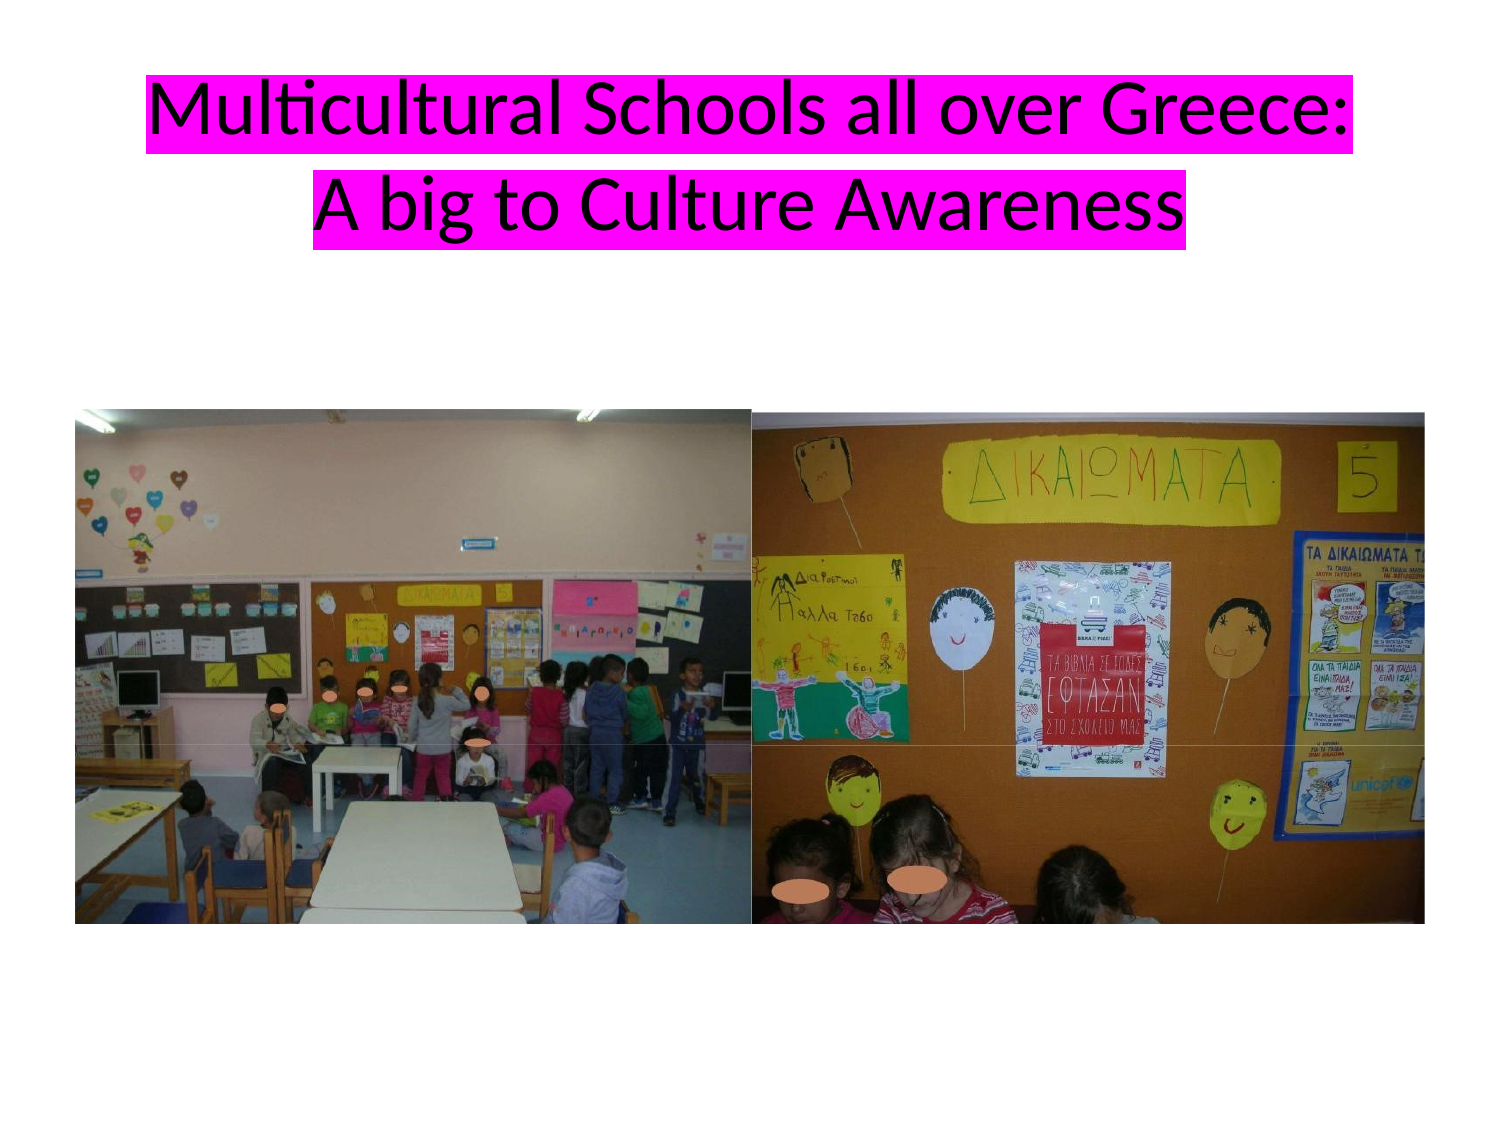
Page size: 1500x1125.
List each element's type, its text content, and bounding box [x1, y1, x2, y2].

title Multicultural Schools all over Greece: A big to Culture Awareness [75, 45, 1425, 256]
picture [74, 409, 1426, 924]
